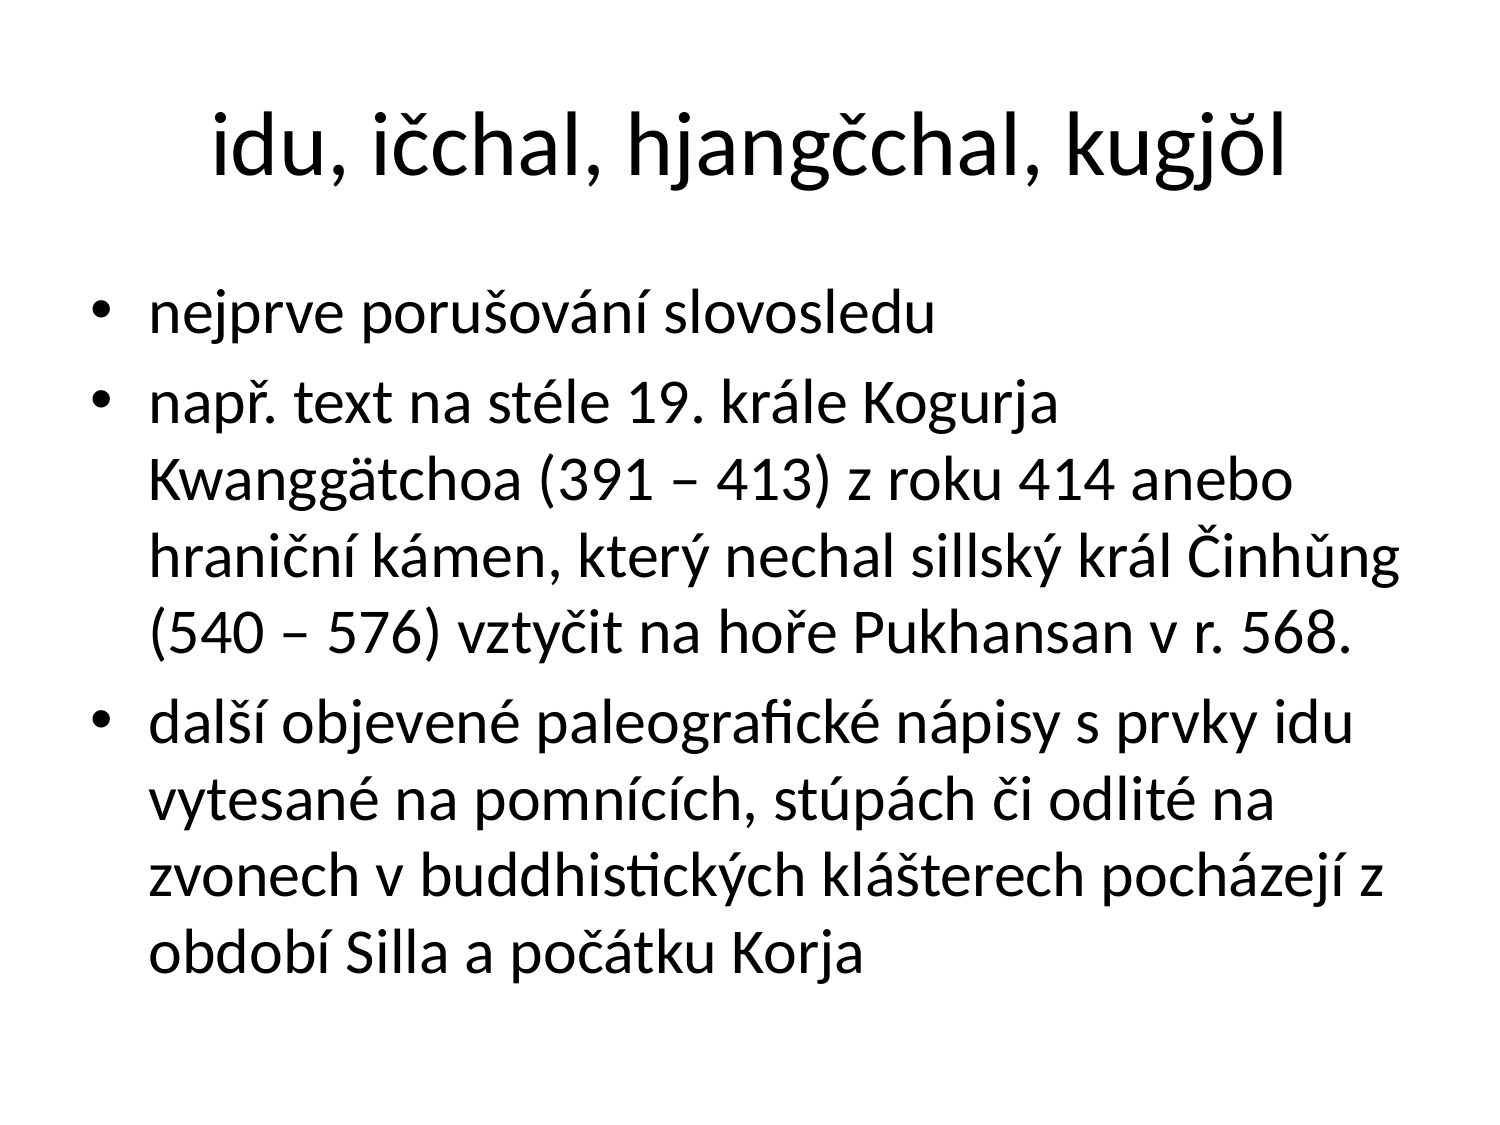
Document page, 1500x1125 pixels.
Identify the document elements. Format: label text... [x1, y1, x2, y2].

title idu, ičchal, hjangčchal, kugjŏl [75, 45, 1425, 233]
list nejprve porušování slovosledu např. text na stéle 19. krále Kogurja Kwanggätchoa (391 – 413) z roku 414 anebo hraniční kámen, který nechal sillský král Činhǔng (540 – 576) vztyčit na hoře Pukhansan v r. 568. další objevené paleografické nápisy s prvky idu vytesané na pomnících, stúpách či odlité na zvonech v buddhistických klášterech pocházejí z období Silla a počátku Korja [75, 262, 1425, 1005]
